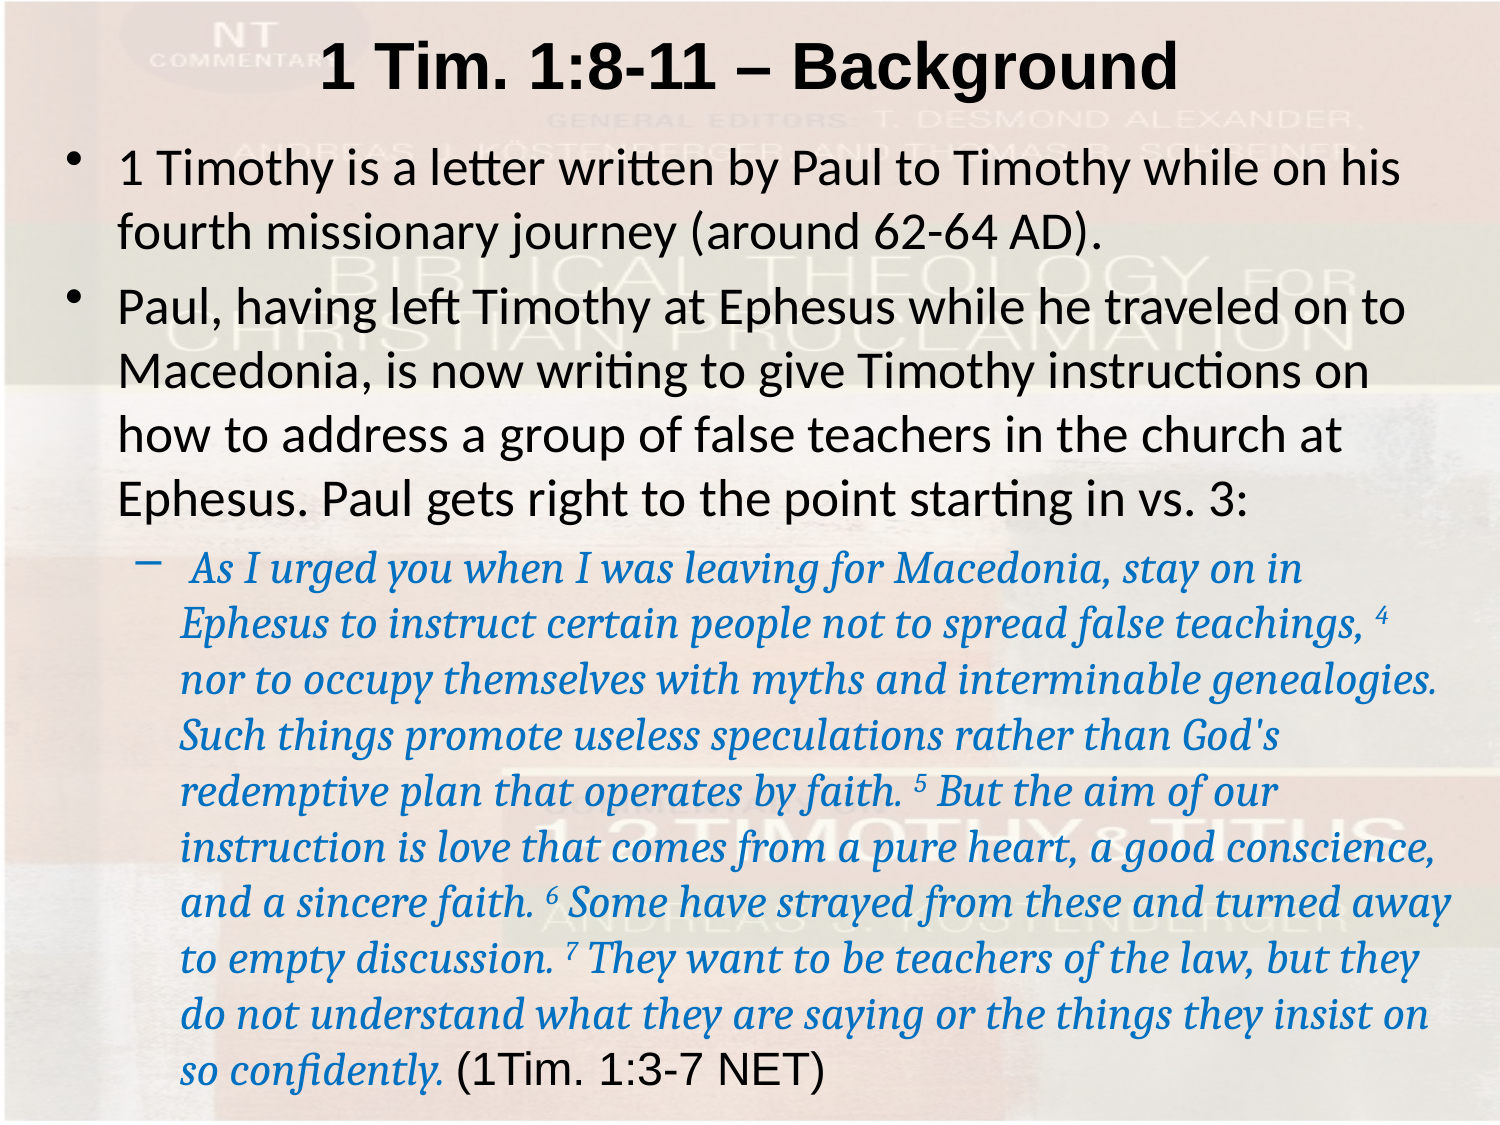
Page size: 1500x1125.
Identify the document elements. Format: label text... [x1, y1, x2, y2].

list 1 Timothy is a letter written by Paul to Timothy while on his fourth missionary journey (around 62-64 AD). Paul, having left Timothy at Ephesus while he traveled on to Macedonia, is now writing to give Timothy instructions on how to address a group of false teachers in the church at Ephesus. Paul gets right to the point starting in vs. 3: As I urged you when I was leaving for Macedonia, stay on in Ephesus to instruct certain people not to spread false teachings, 4 nor to occupy themselves with myths and interminable genealogies. Such things promote useless speculations rather than God's redemptive plan that operates by faith. 5 But the aim of our instruction is love that comes from a pure heart, a good conscience, and a sincere faith. 6 Some have strayed from these and turned away to empty discussion. 7 They want to be teachers of the law, but they do not understand what they are saying or the things they insist on so confidently. (1Tim. 1:3-7 NET) [49, 124, 1476, 1125]
title 1 Tim. 1:8-11 – Background [0, 0, 1500, 126]
